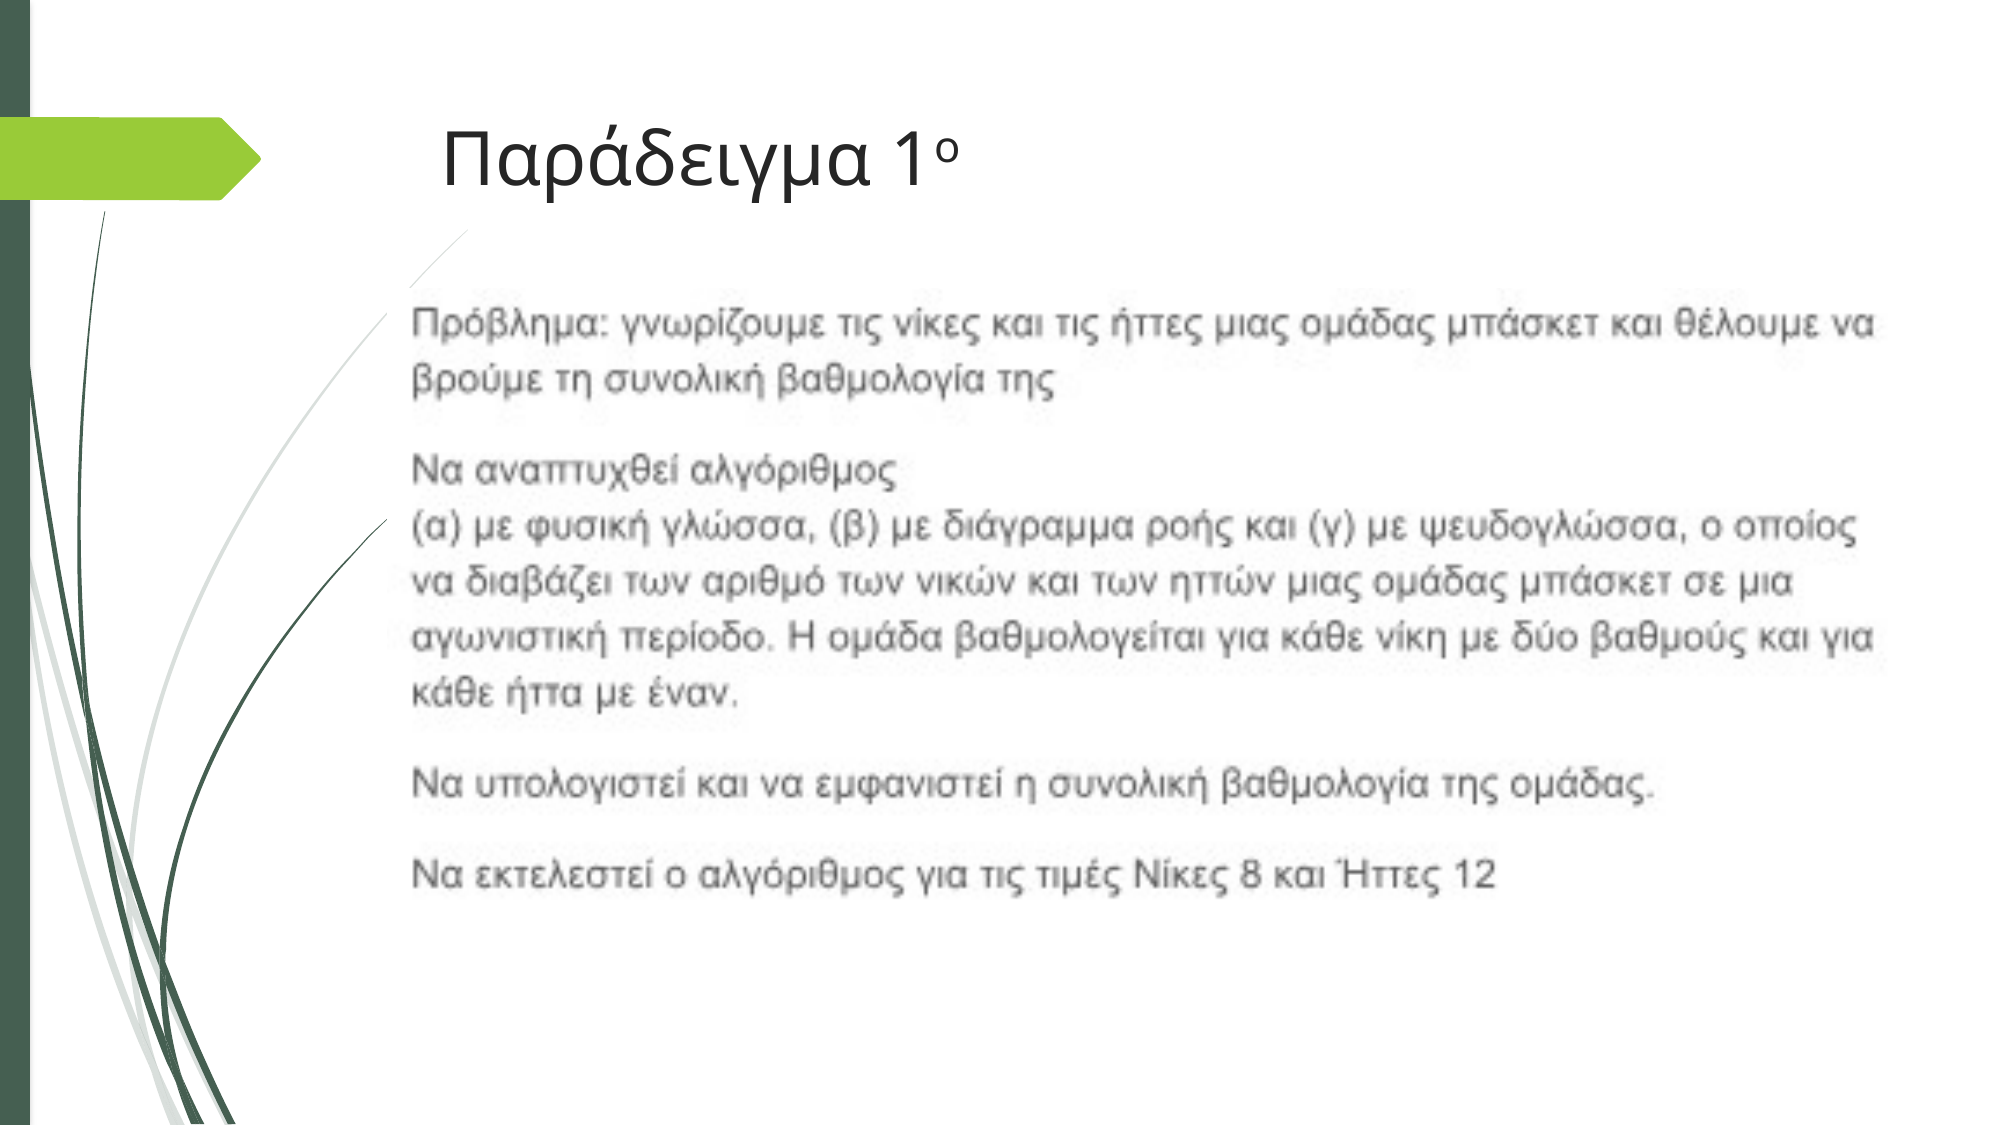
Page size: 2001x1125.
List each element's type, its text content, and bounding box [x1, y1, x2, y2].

title Παράδειγμα 1ο [425, 102, 1888, 287]
picture [387, 287, 1926, 935]
